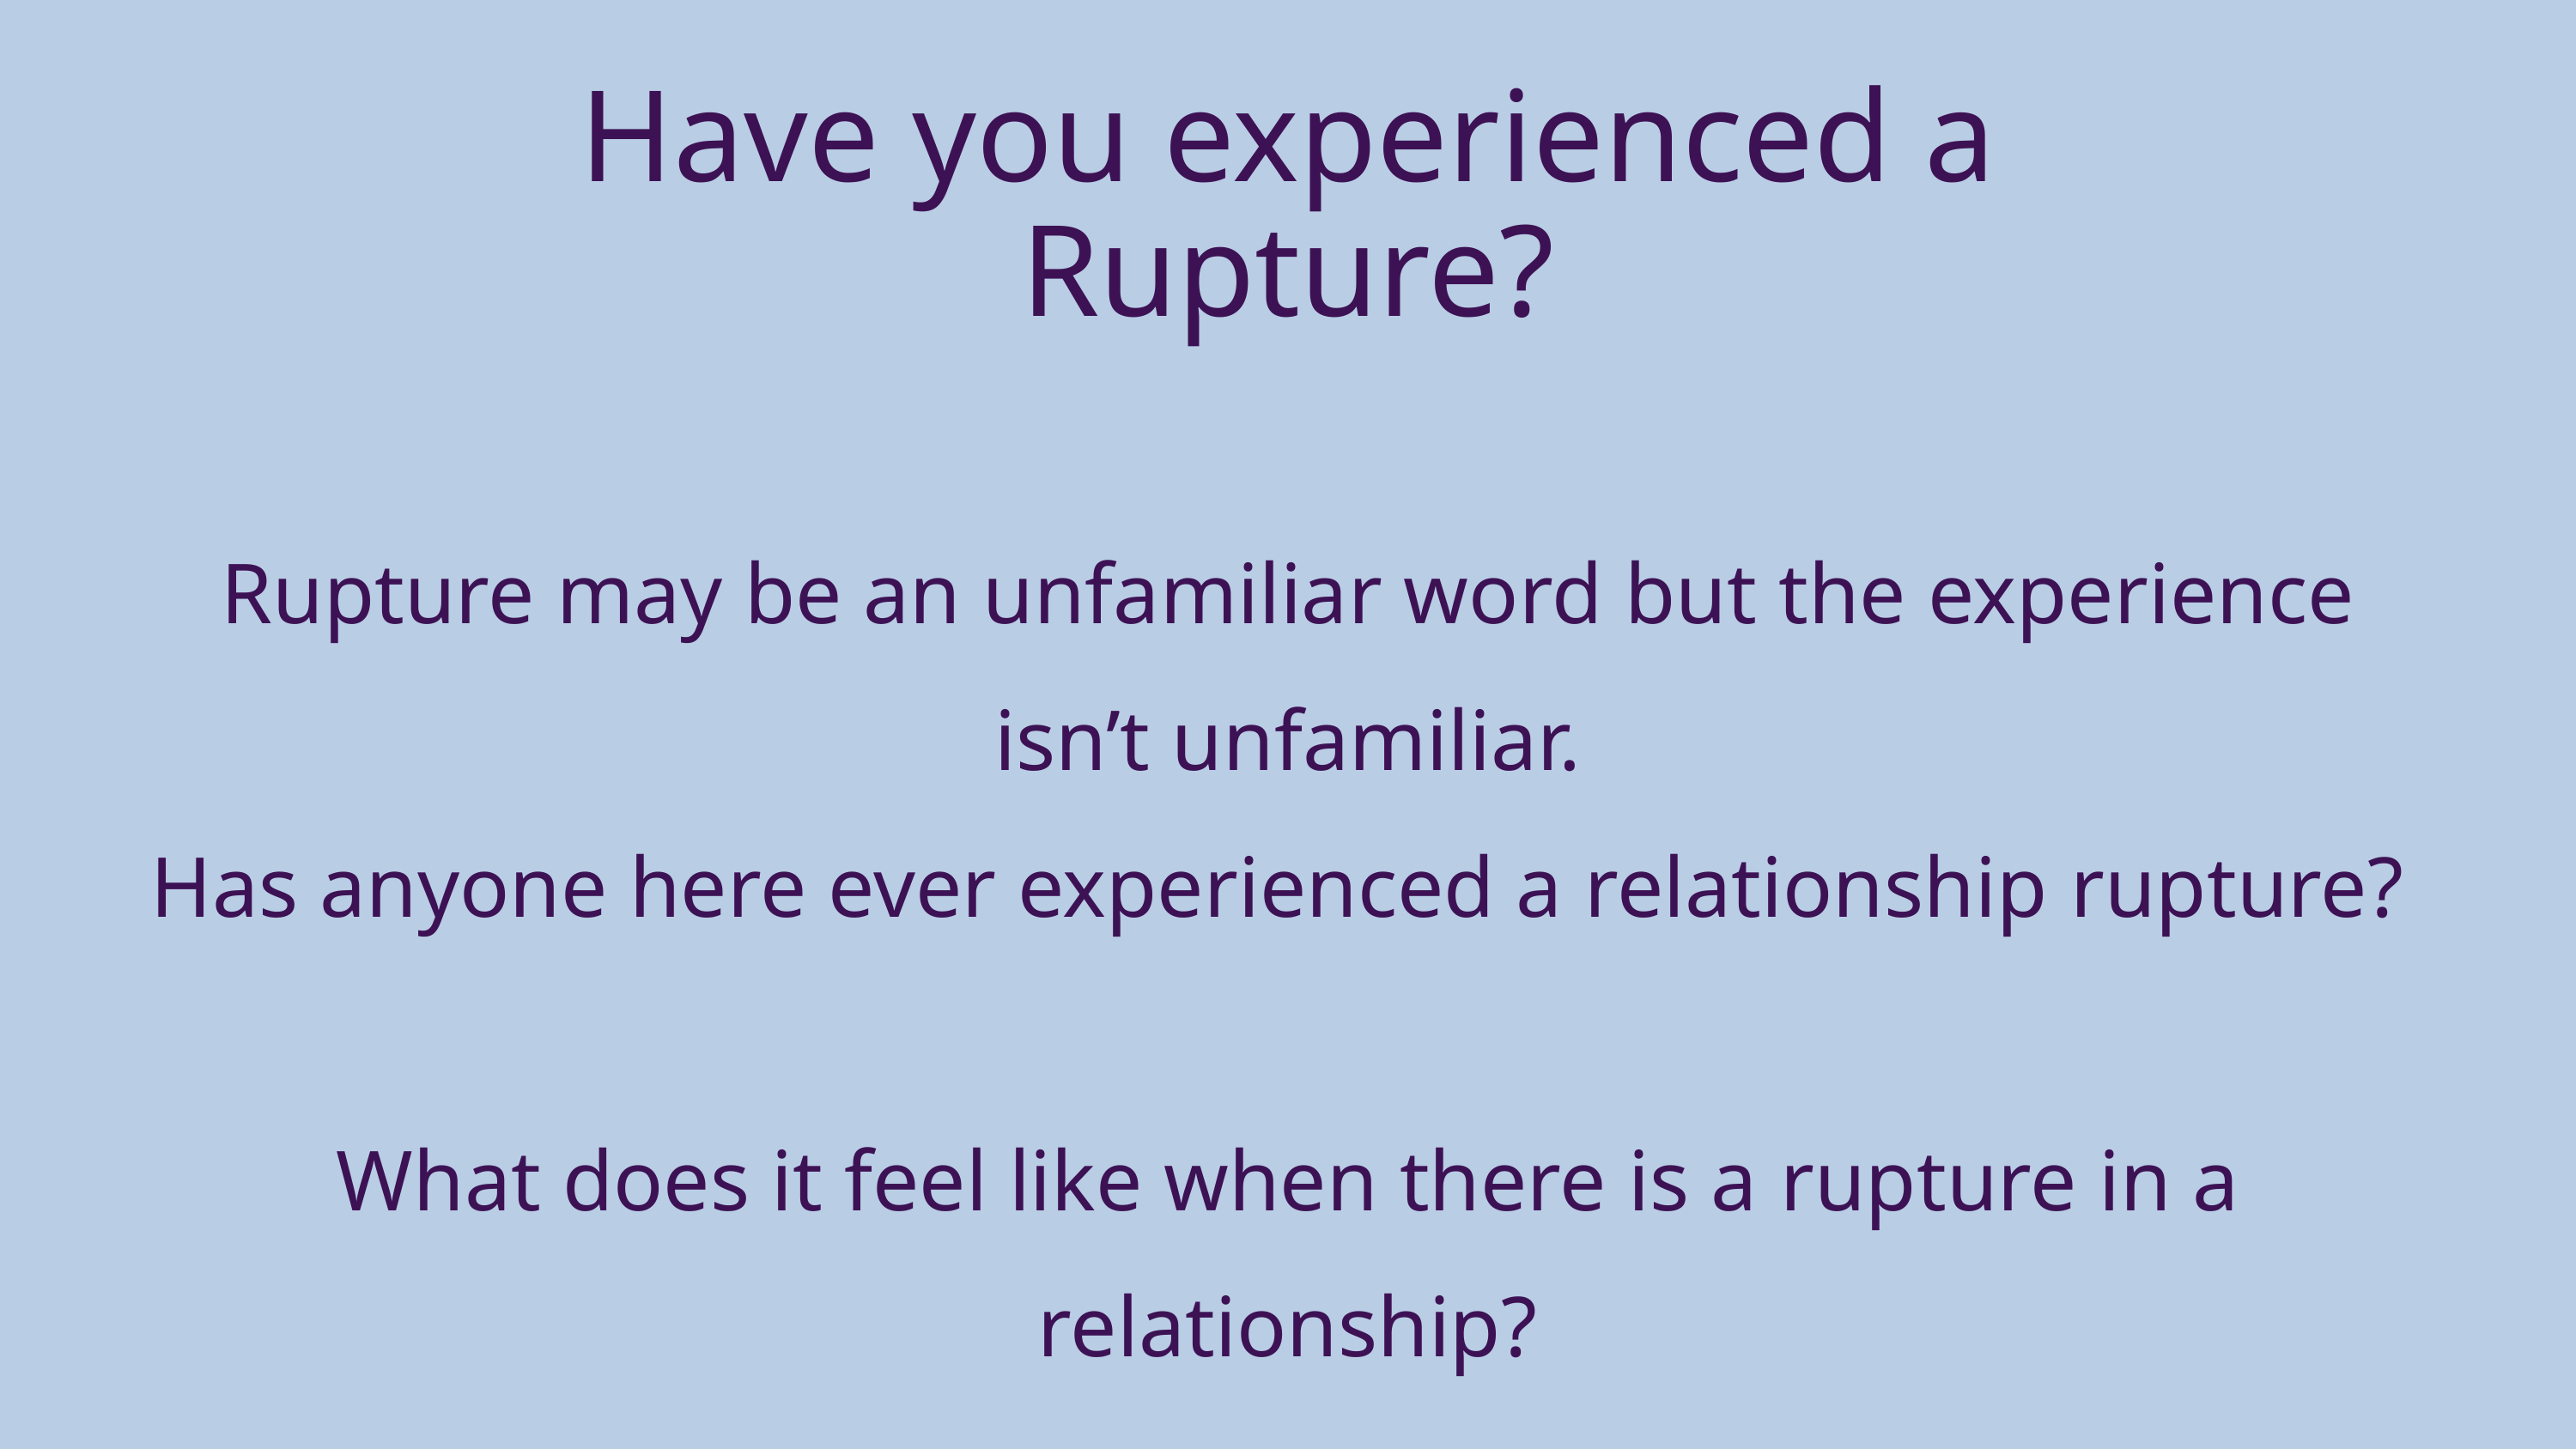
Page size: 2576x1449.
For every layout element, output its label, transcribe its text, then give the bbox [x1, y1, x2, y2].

title Have you experienced a Rupture? [540, 71, 2036, 342]
text_box Rupture may be an unfamiliar word but the experience isn’t unfamiliar. Has anyone here ever experienced a relationship rupture? What does it feel like when there is a rupture in a relationship? [144, 494, 2432, 1374]
